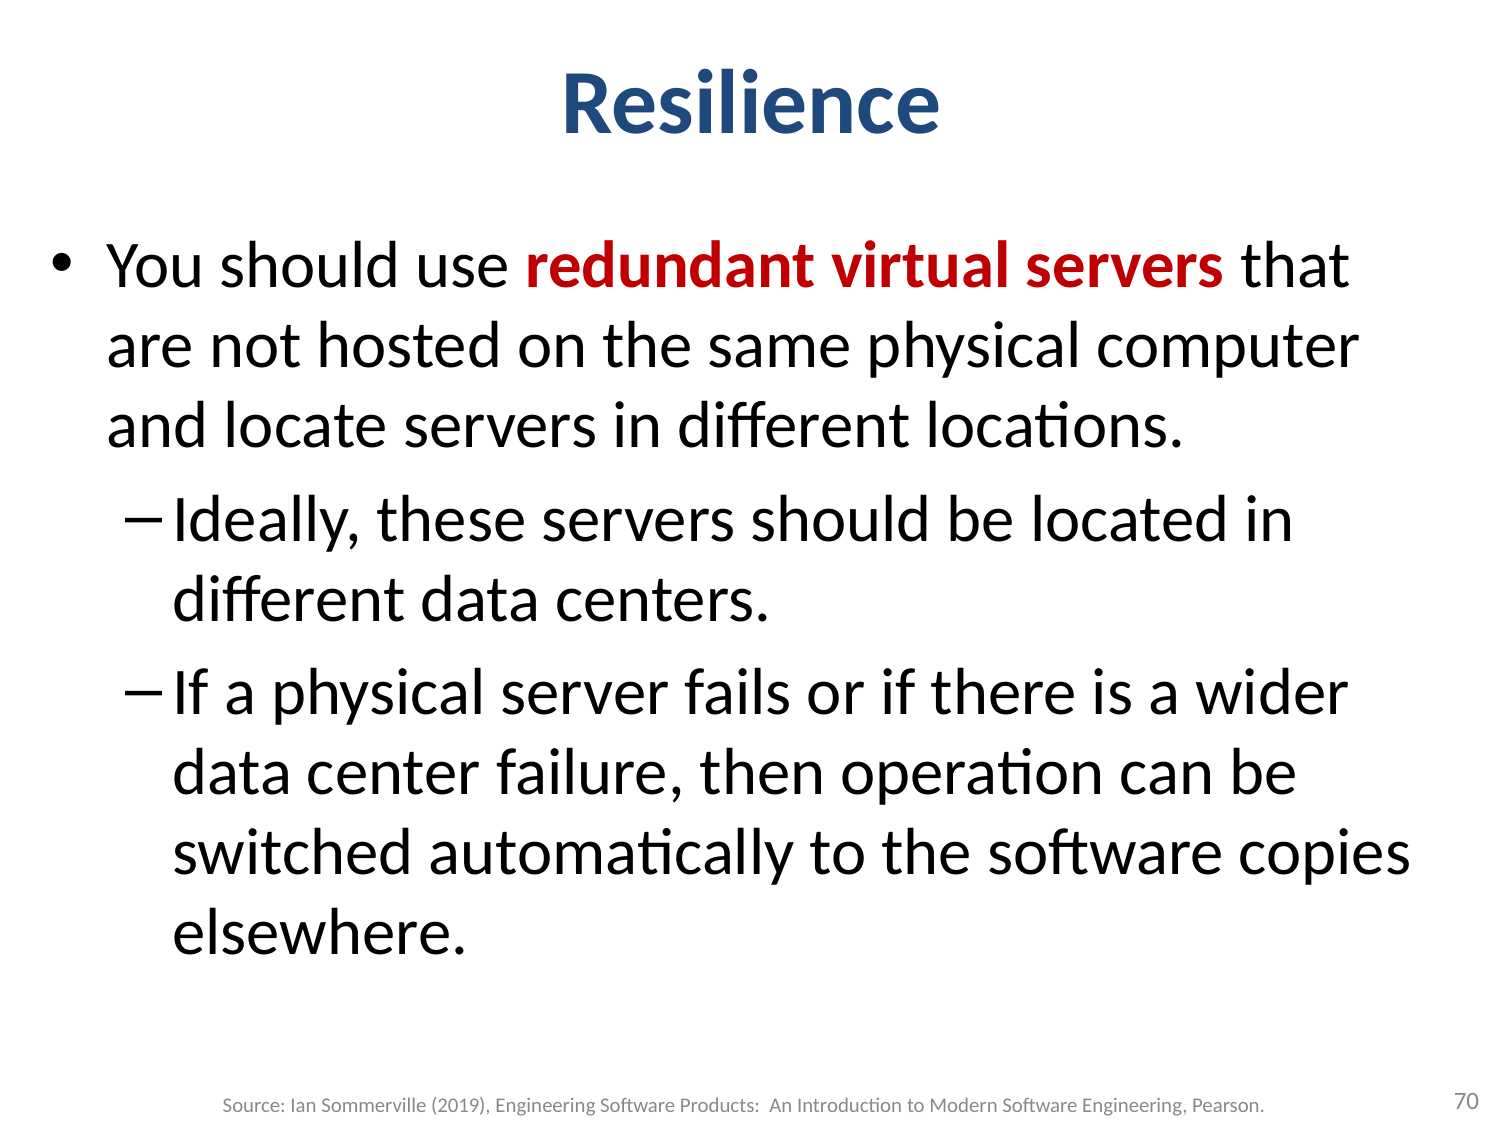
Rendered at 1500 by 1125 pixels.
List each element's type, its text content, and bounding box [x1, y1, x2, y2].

title Resilience [76, 19, 1427, 175]
slide_number 70 [1144, 1069, 1495, 1125]
footer Source: Ian Sommerville (2019), Engineering Software Products: An Introduction to Modern Software Engineering, Pearson. [100, 1082, 1388, 1125]
list You should use redundant virtual servers that are not hosted on the same physical computer and locate servers in different locations. Ideally, these servers should be located in different data centers. If a physical server fails or if there is a wider data center failure, then operation can be switched automatically to the software copies elsewhere. [35, 213, 1465, 1070]
